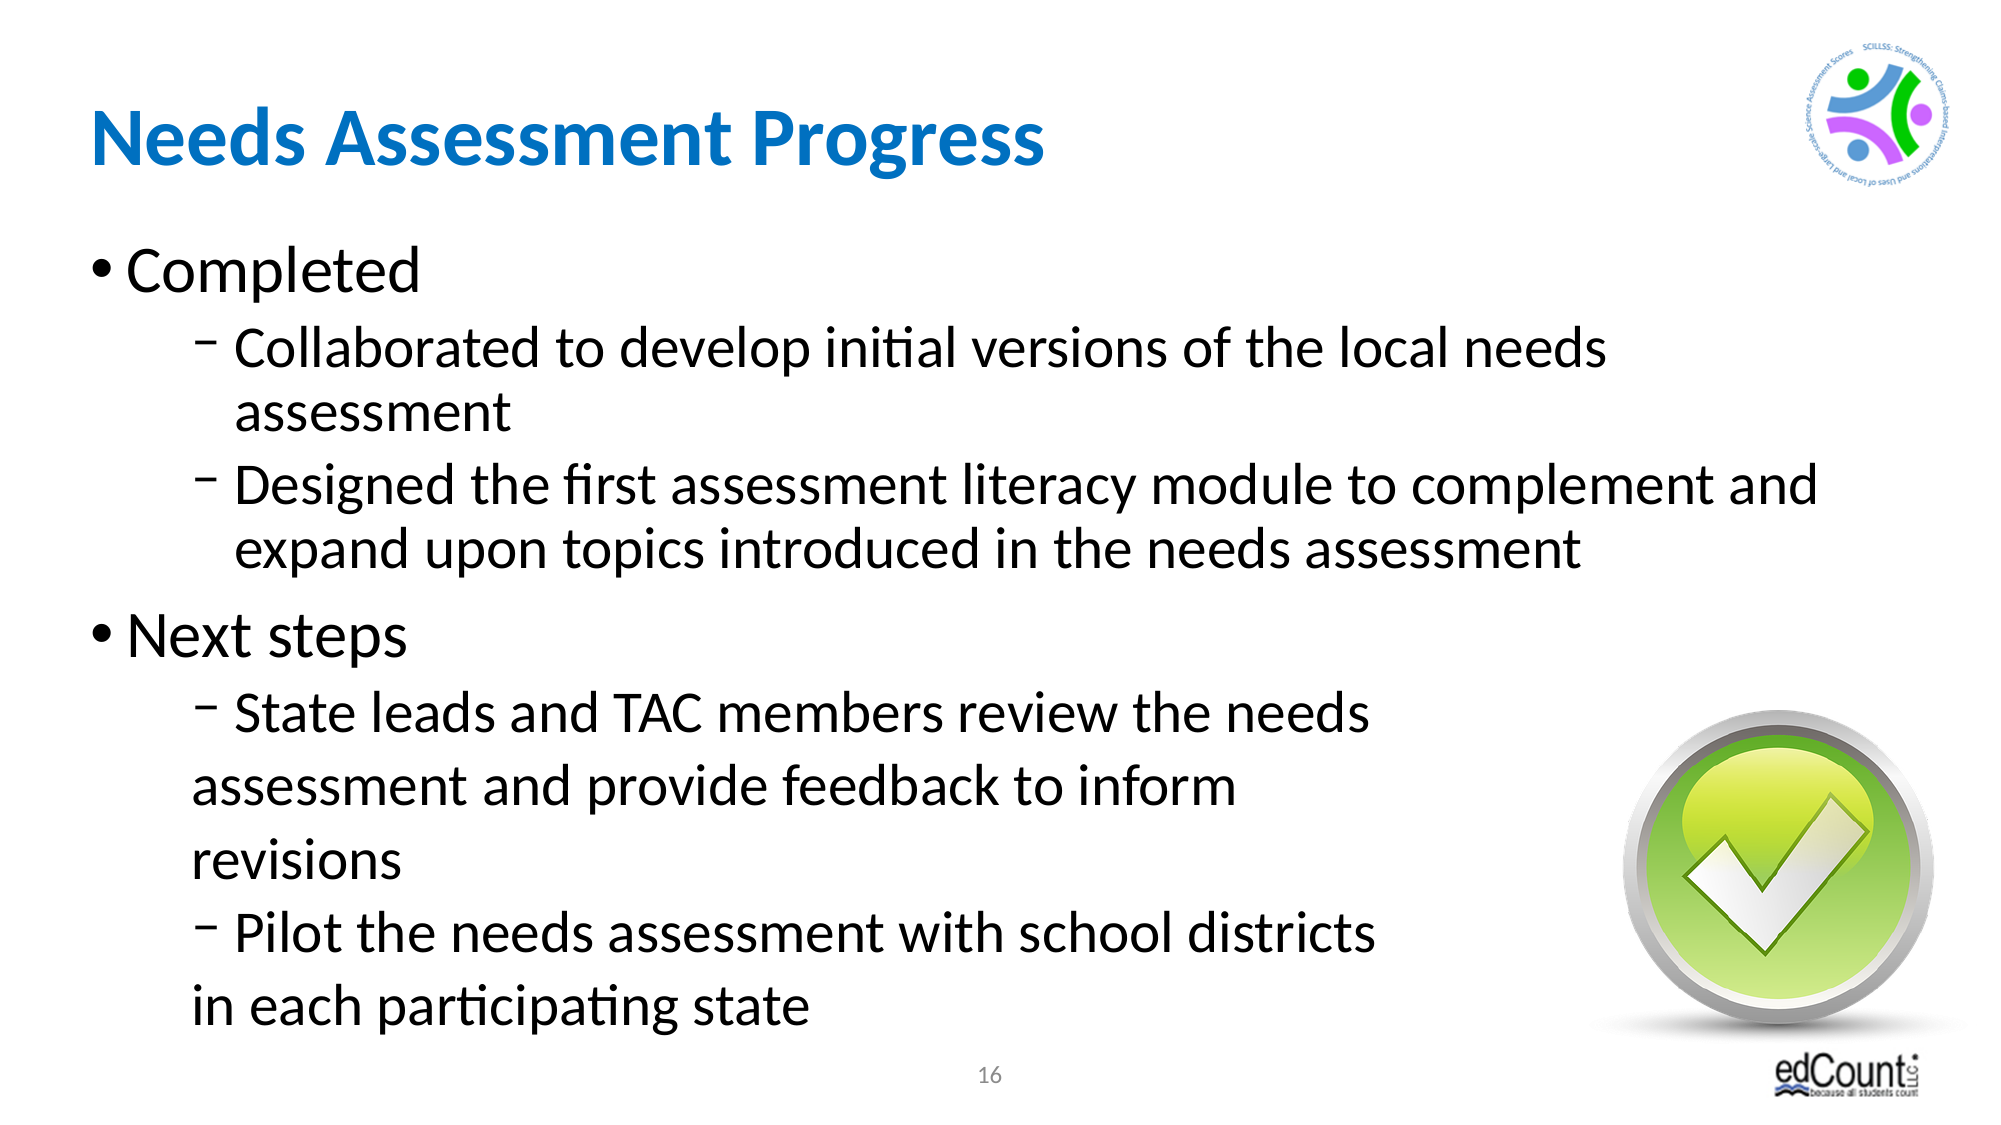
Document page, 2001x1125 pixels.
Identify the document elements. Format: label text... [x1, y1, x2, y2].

list Completed Collaborated to develop initial versions of the local needs assessment Designed the first assessment literacy module to complement and expand upon topics introduced in the needs assessment Next steps State leads and TAC members review the needs assessment and provide feedback to inform revisions Pilot the needs assessment with school districts in each participating state [75, 227, 1914, 1049]
slide_number 16 [567, 1043, 1018, 1104]
picture [1802, 37, 1953, 192]
title Needs Assessment Progress [75, 45, 1725, 227]
picture [1754, 1047, 1928, 1098]
picture [1578, 710, 1977, 1044]
